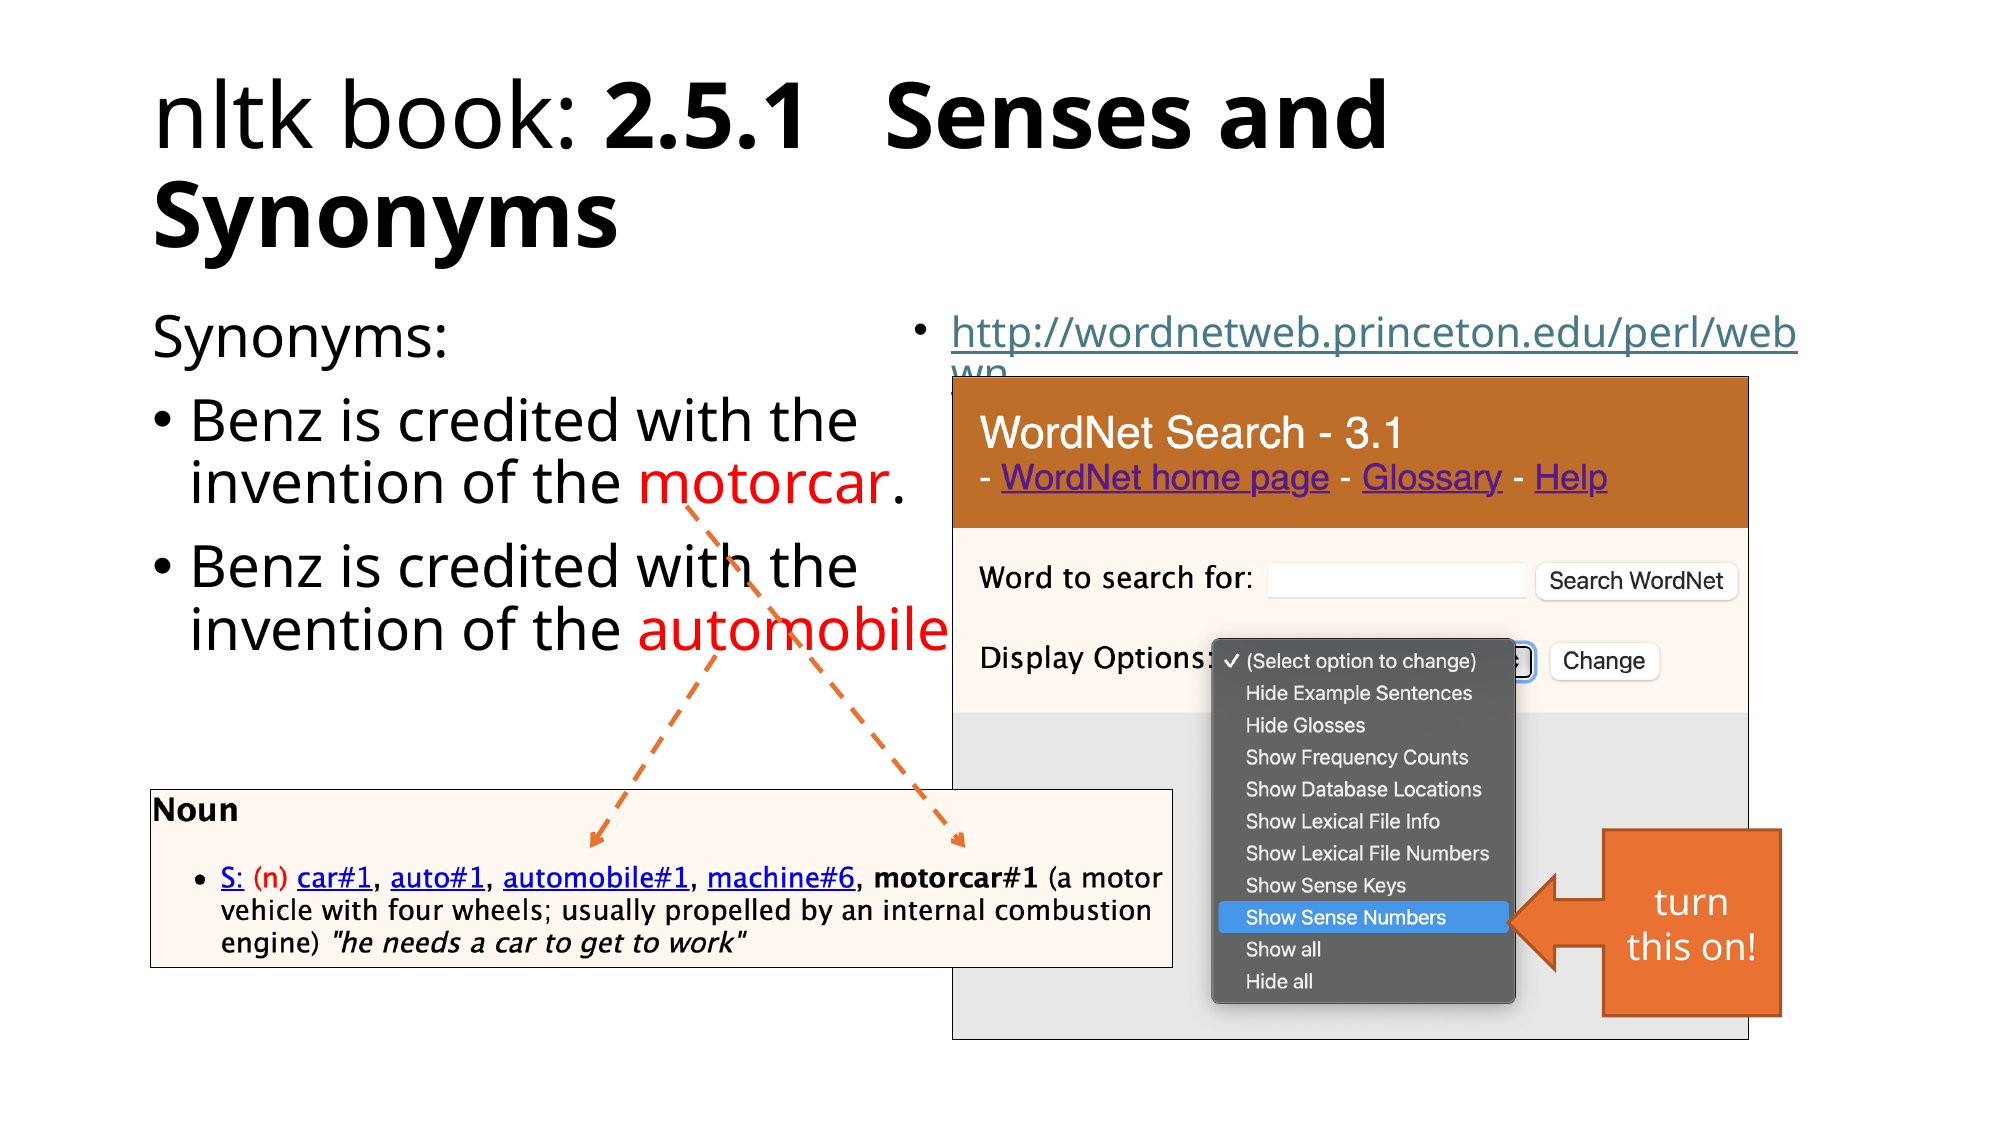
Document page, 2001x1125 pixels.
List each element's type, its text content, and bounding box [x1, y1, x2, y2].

list http://wordnetweb.princeton.edu/perl/webwn [898, 299, 1815, 377]
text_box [589, 654, 717, 849]
picture [149, 376, 1749, 1040]
list Synonyms: Benz is credited with the invention of the motorcar. Benz is credited with the invention of the automobile. [137, 299, 952, 713]
title nltk book: 2.5.1 Senses and Synonyms [137, 59, 1863, 278]
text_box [685, 505, 966, 849]
text_box turn this on! [1749, 828, 1783, 1018]
